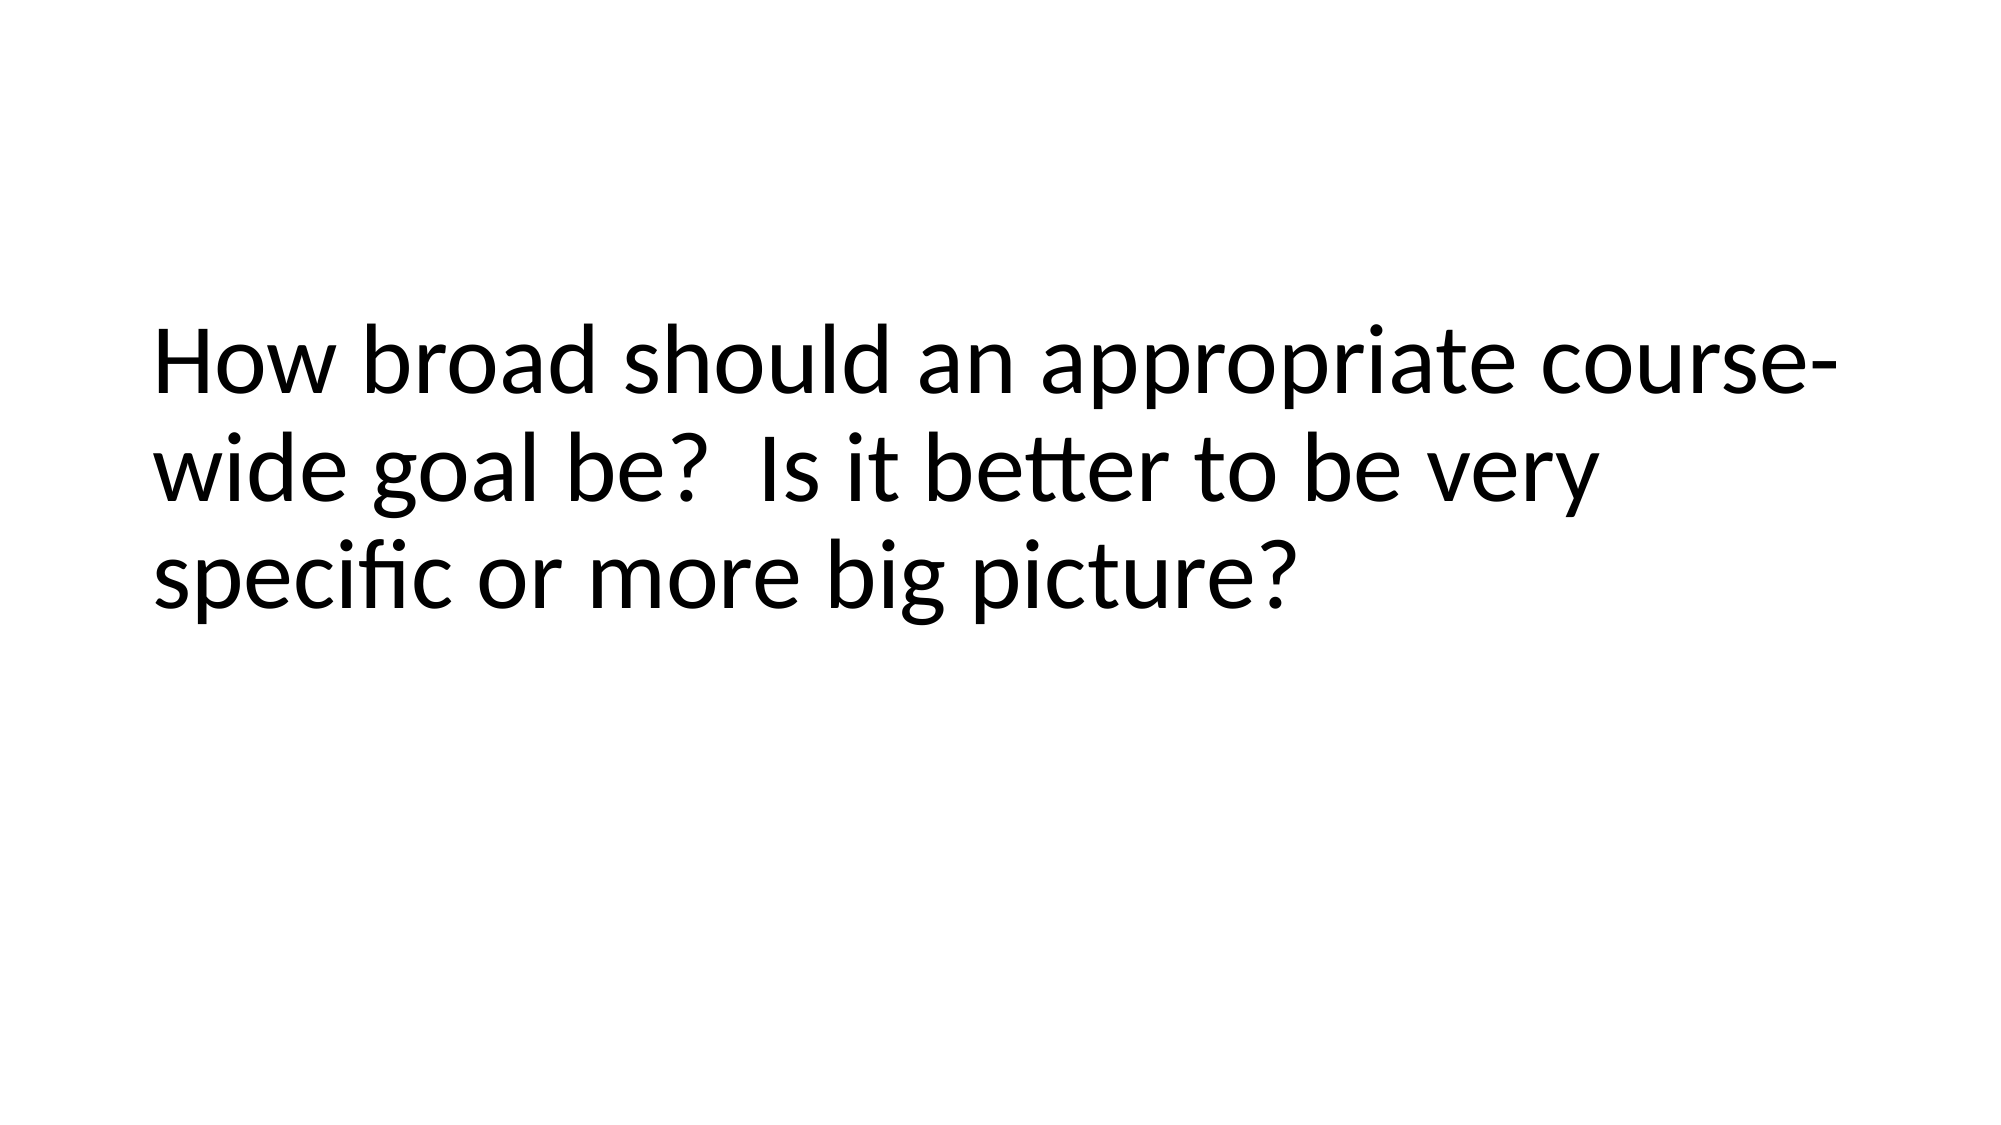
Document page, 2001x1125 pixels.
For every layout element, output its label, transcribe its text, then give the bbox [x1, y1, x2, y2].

list How broad should an appropriate course-wide goal be? Is it better to be very specific or more big picture? [137, 299, 1863, 1014]
